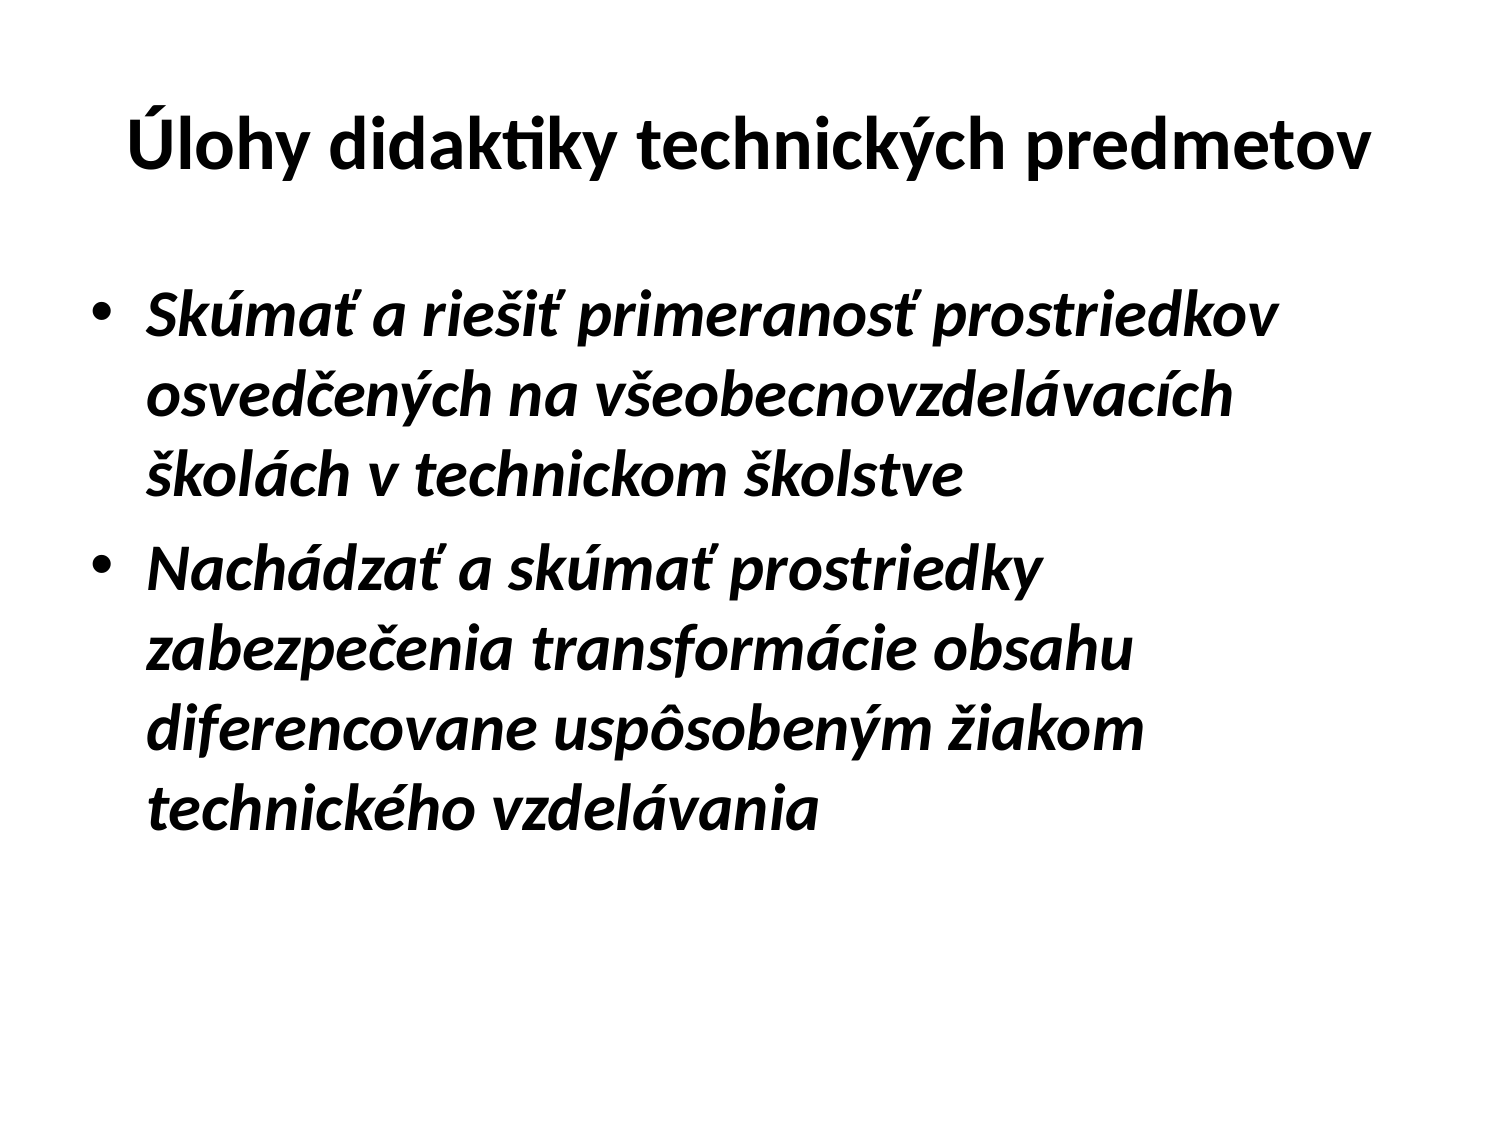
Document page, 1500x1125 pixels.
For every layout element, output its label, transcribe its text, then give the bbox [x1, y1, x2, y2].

list Skúmať a riešiť primeranosť prostriedkov osvedčených na všeobecnovzdelávacích školách v technickom školstve Nachádzať a skúmať prostriedky zabezpečenia transformácie obsahu diferencovane uspôsobeným žiakom technického vzdelávania [75, 262, 1425, 1005]
title Úlohy didaktiky technických predmetov [75, 45, 1425, 233]
